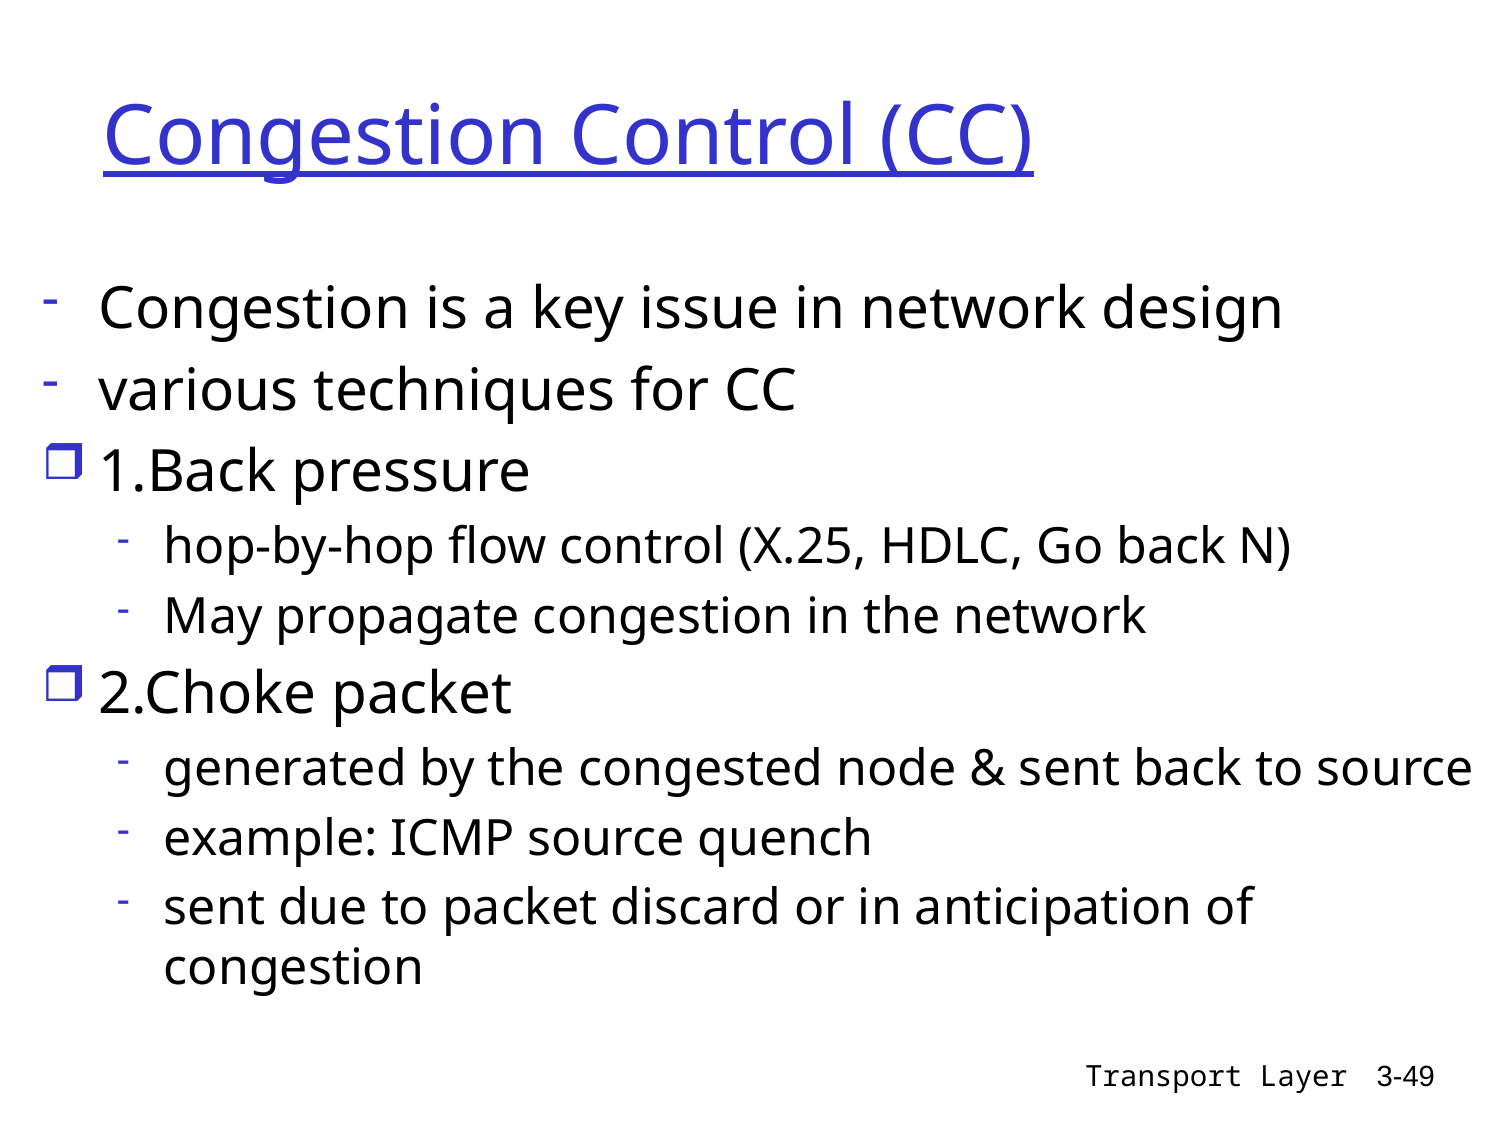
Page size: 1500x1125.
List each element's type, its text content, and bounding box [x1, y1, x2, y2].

list Congestion is a key issue in network design various techniques for CC 1.Back pressure hop-by-hop flow control (X.25, HDLC, Go back N) May propagate congestion in the network 2.Choke packet generated by the congested node & sent back to source example: ICMP source quench sent due to packet discard or in anticipation of congestion [26, 262, 1500, 1026]
slide_number 3-49 [1338, 1049, 1451, 1125]
title Congestion Control (CC) [87, 37, 1363, 226]
footer Transport Layer [887, 1049, 1338, 1125]
